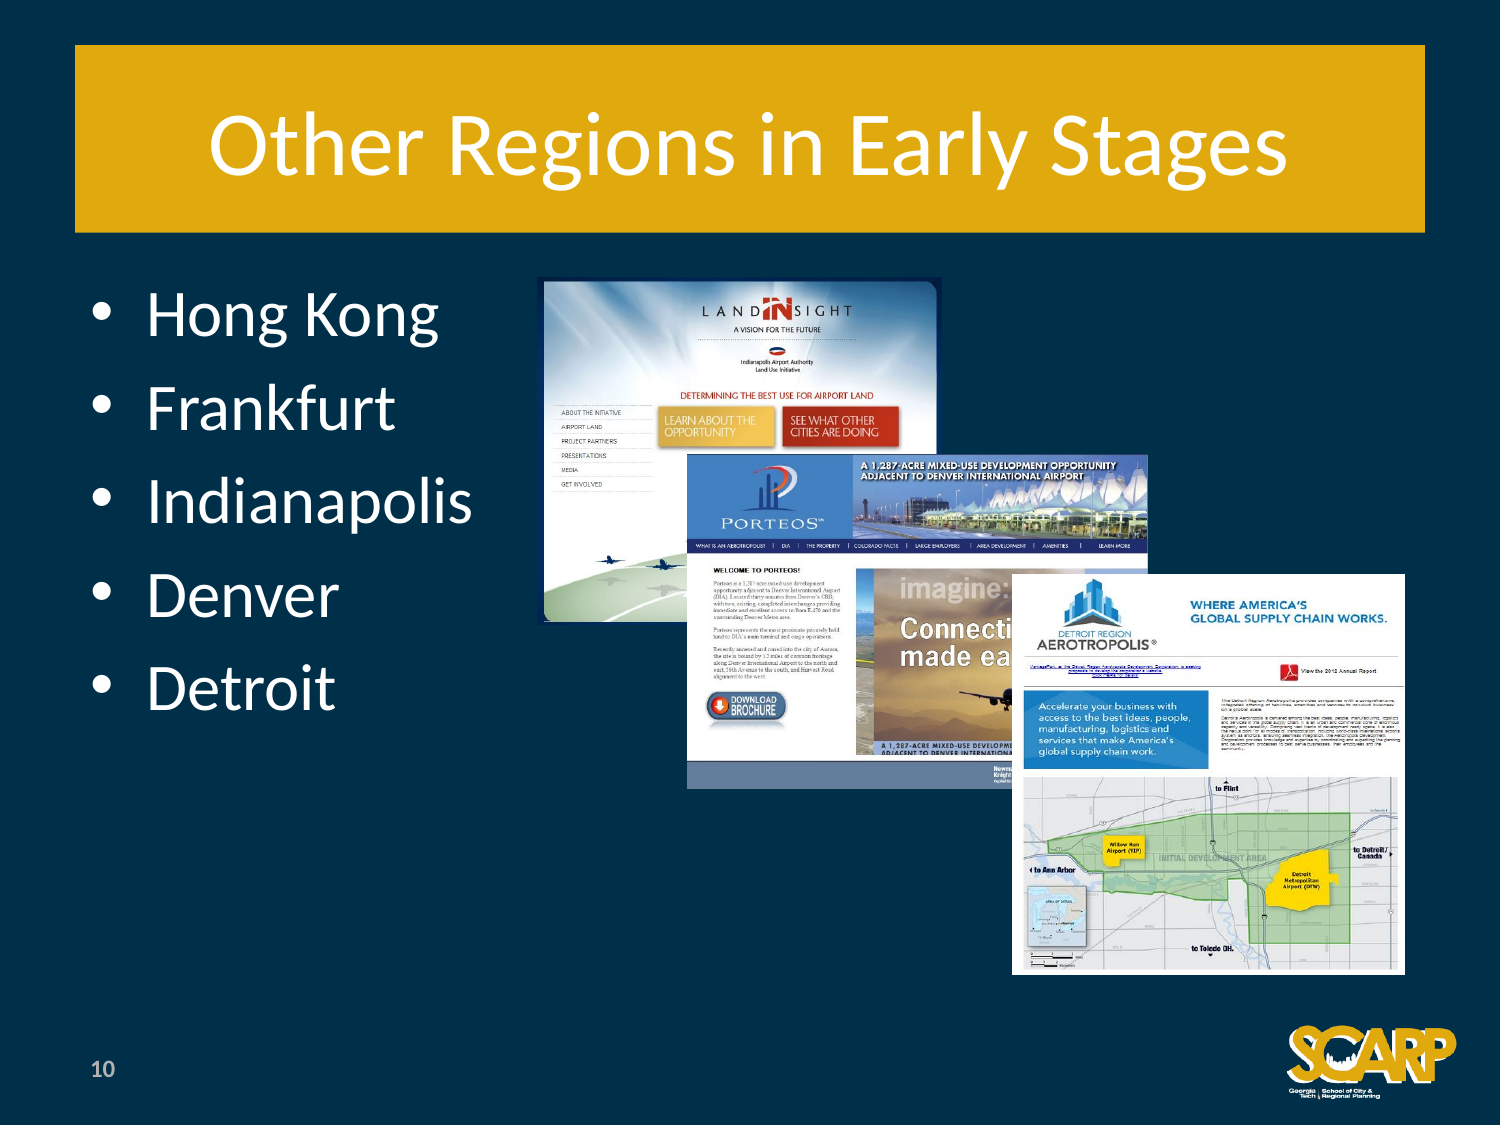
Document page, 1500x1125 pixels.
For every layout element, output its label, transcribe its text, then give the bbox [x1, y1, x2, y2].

slide_number 10 [75, 1037, 425, 1098]
title Other Regions in Early Stages [75, 45, 1425, 233]
picture [1288, 1026, 1456, 1083]
picture [538, 278, 1404, 974]
list Hong Kong Frankfurt Indianapolis Denver Detroit [75, 262, 1425, 1005]
picture [1293, 1090, 1315, 1097]
picture [1353, 1089, 1367, 1097]
